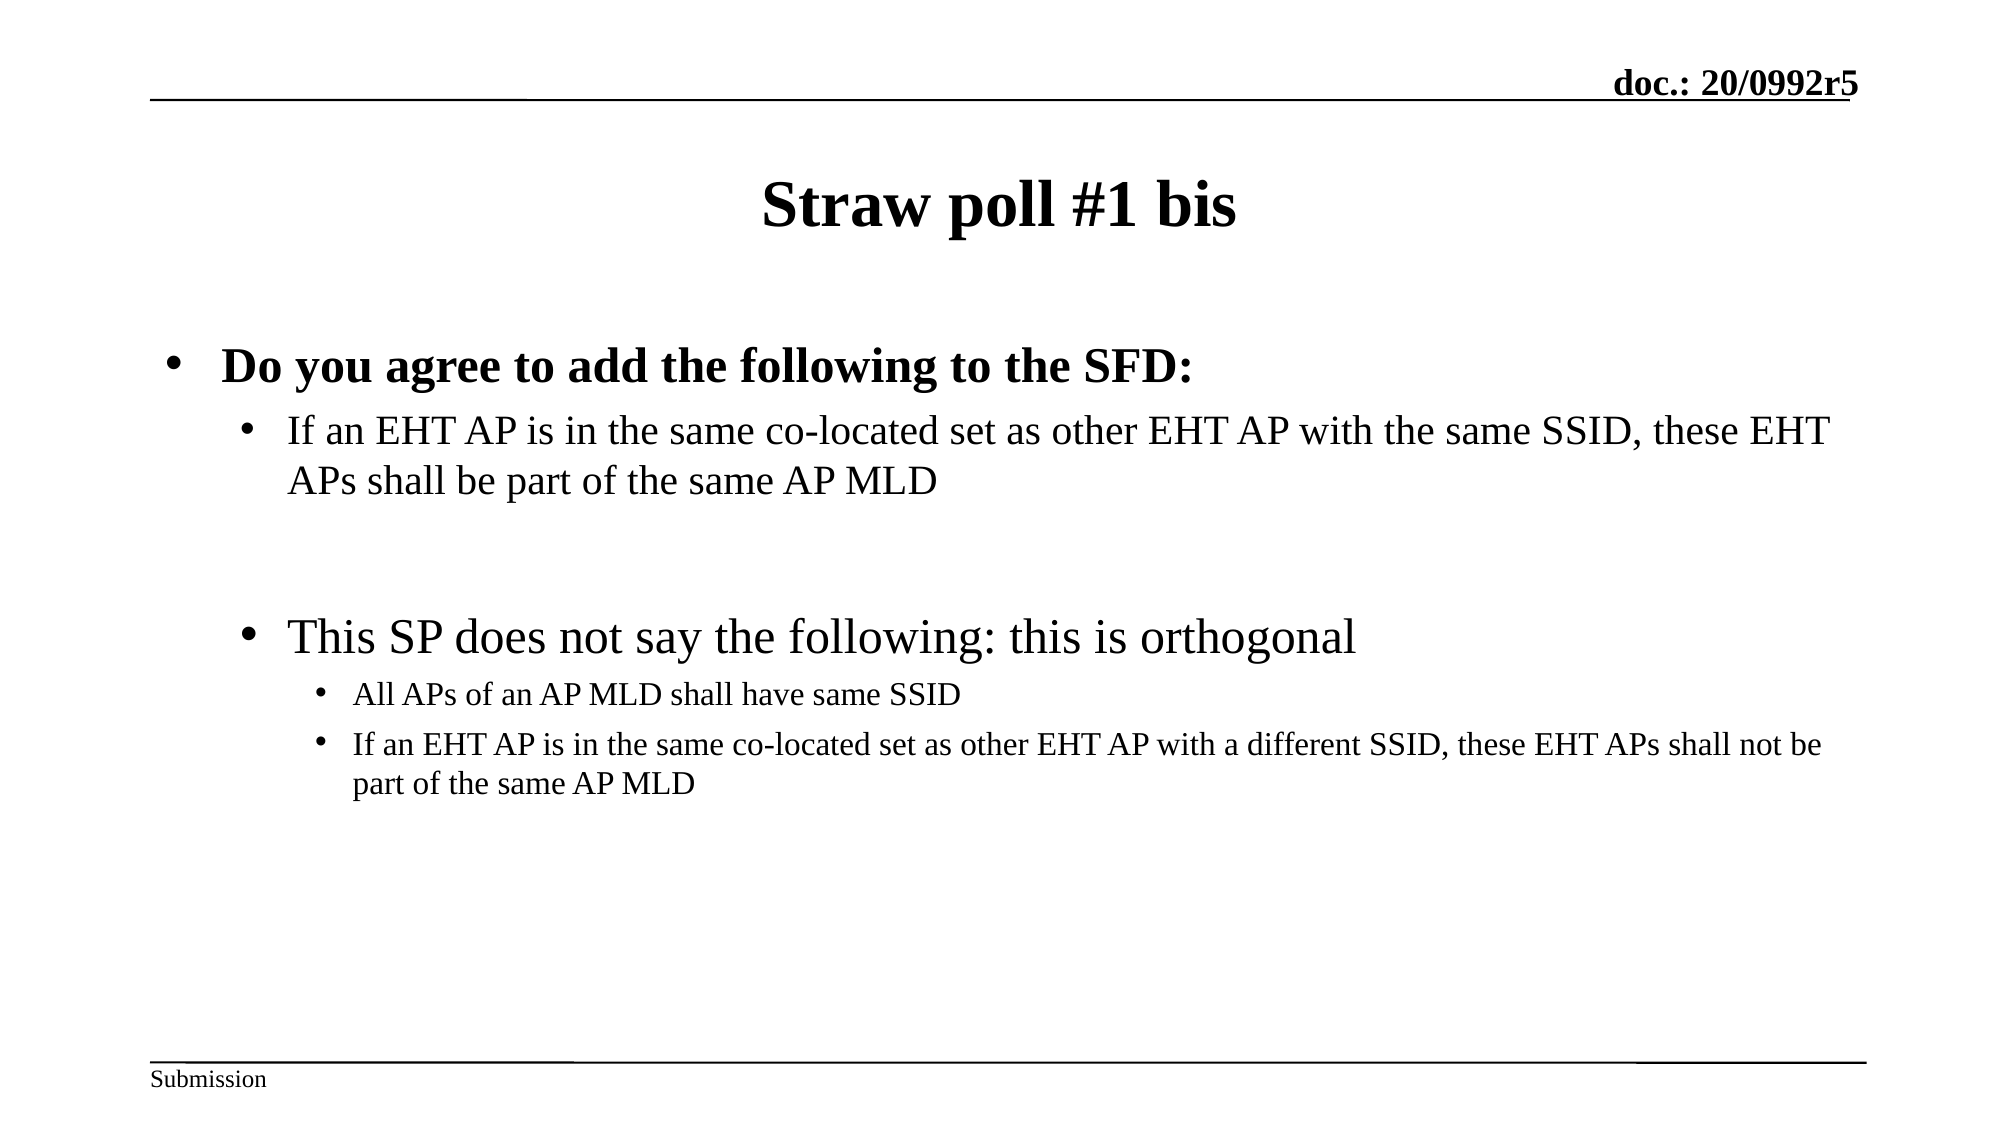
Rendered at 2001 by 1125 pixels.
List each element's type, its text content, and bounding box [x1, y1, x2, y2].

list Do you agree to add the following to the SFD: If an EHT AP is in the same co-located set as other EHT AP with the same SSID, these EHT APs shall be part of the same AP MLD This SP does not say the following: this is orthogonal All APs of an AP MLD shall have same SSID If an EHT AP is in the same co-located set as other EHT AP with a different SSID, these EHT APs shall not be part of the same AP MLD [149, 324, 1850, 1000]
title Straw poll #1 bis [149, 112, 1850, 288]
